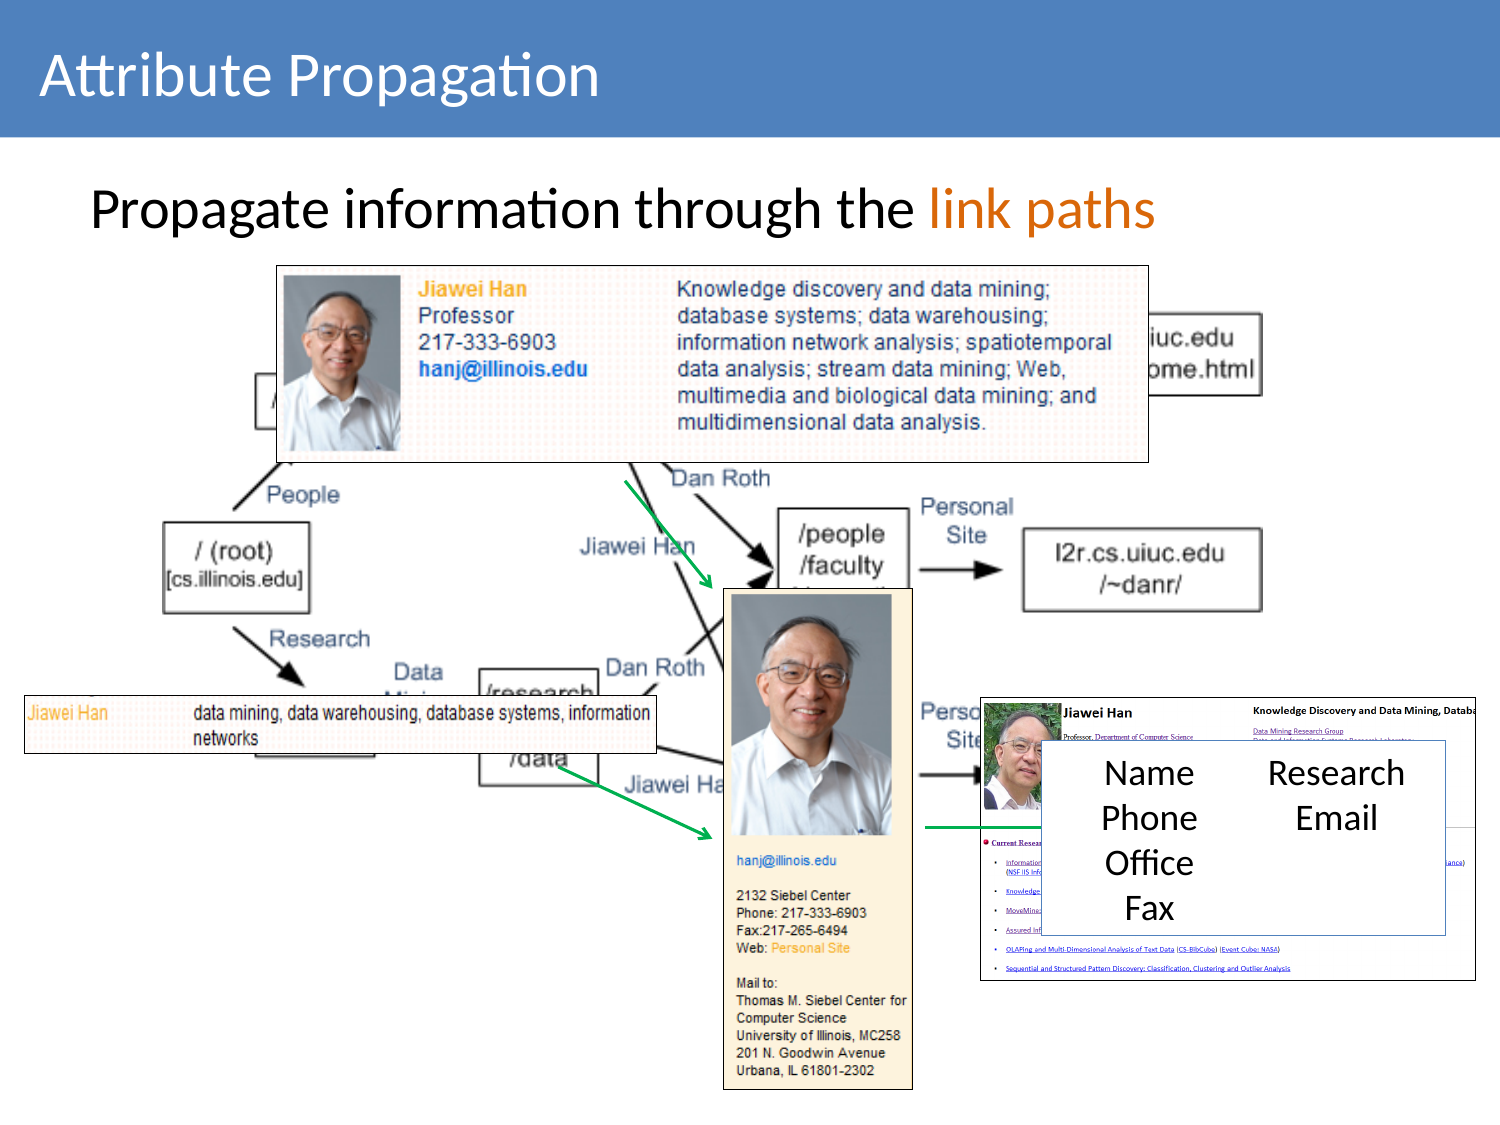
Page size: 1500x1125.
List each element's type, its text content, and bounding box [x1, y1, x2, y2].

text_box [624, 480, 713, 590]
title Attribute Propagation [24, 24, 1375, 118]
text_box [558, 766, 713, 840]
picture [24, 265, 1476, 1090]
list Propagate information through the link paths [75, 162, 1425, 449]
